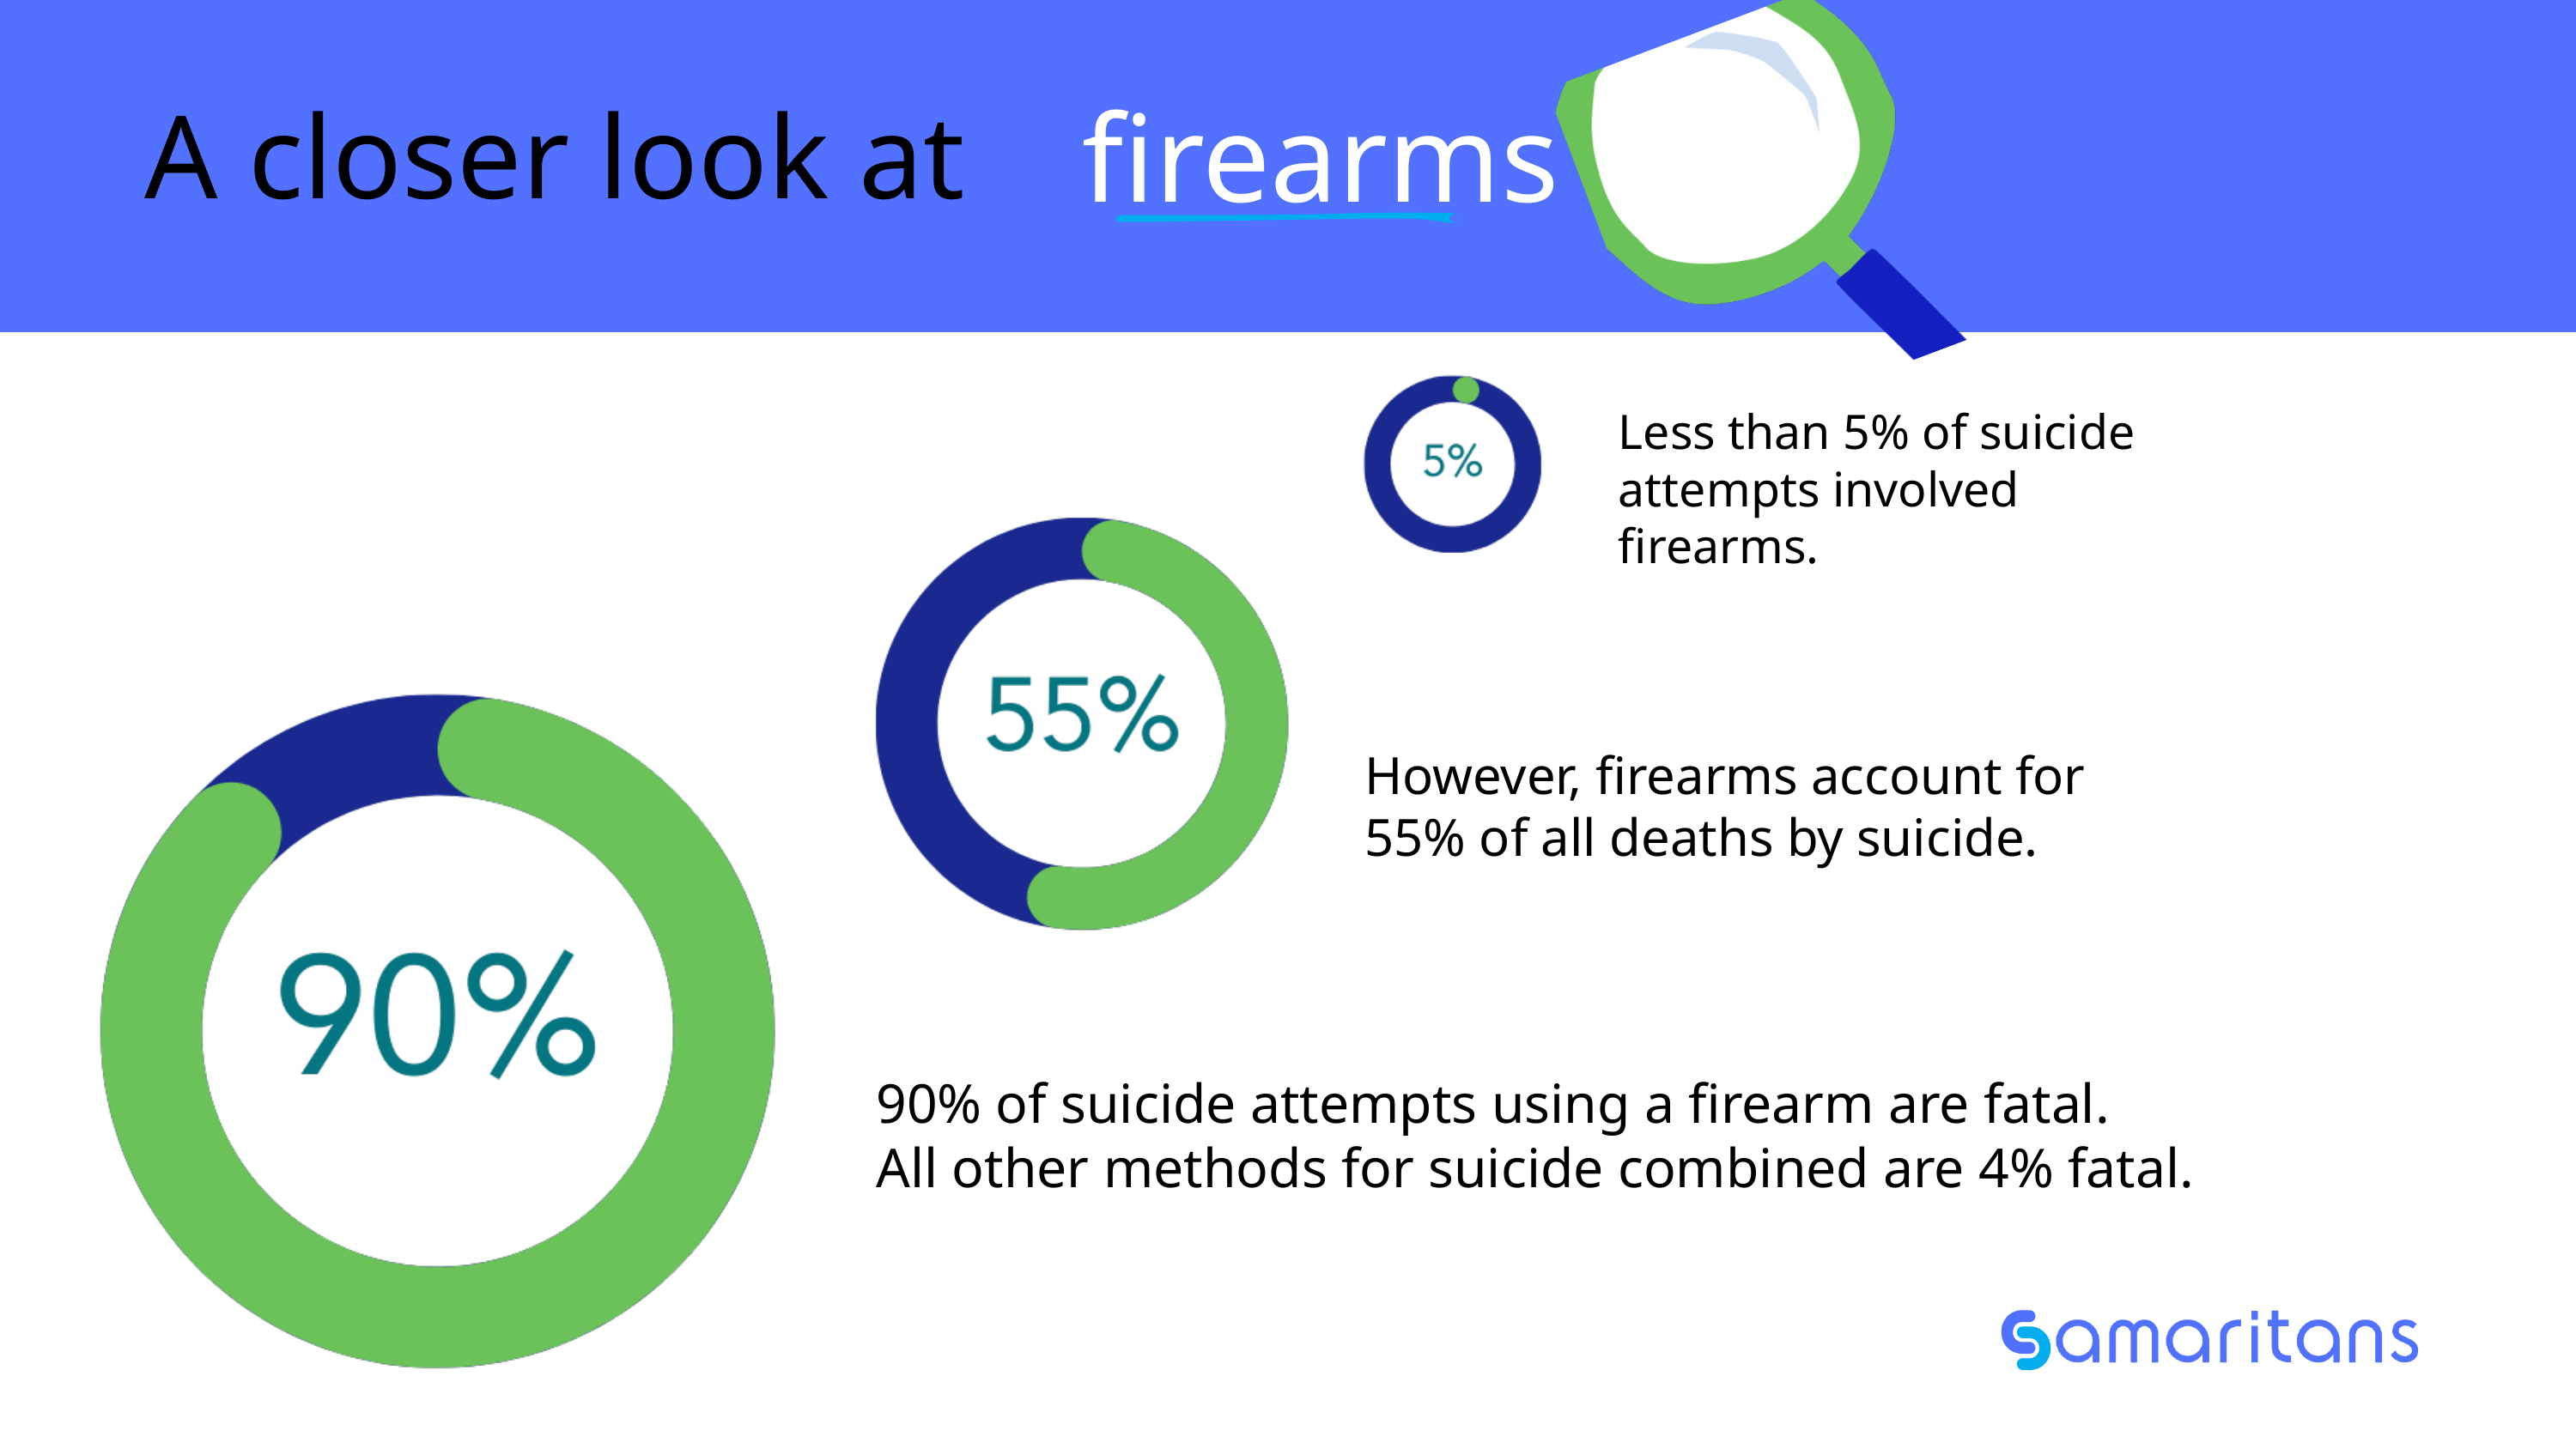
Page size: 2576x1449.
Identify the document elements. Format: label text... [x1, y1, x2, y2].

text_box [1991, 1283, 2432, 1391]
text_box However, firearms account for 55% of all deaths by suicide. [1364, 743, 2114, 867]
text_box 90% of suicide attempts using a firearm are fatal. All other methods for suicide combined are 4% fatal. [876, 1070, 2318, 1199]
picture [1346, 358, 1560, 572]
picture [33, 476, 1330, 1437]
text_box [1109, 207, 1467, 228]
text_box Less than 5% of suicide attempts involved firearms. [1618, 402, 2208, 573]
text_box [1642, 342, 1962, 402]
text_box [0, 0, 2576, 332]
